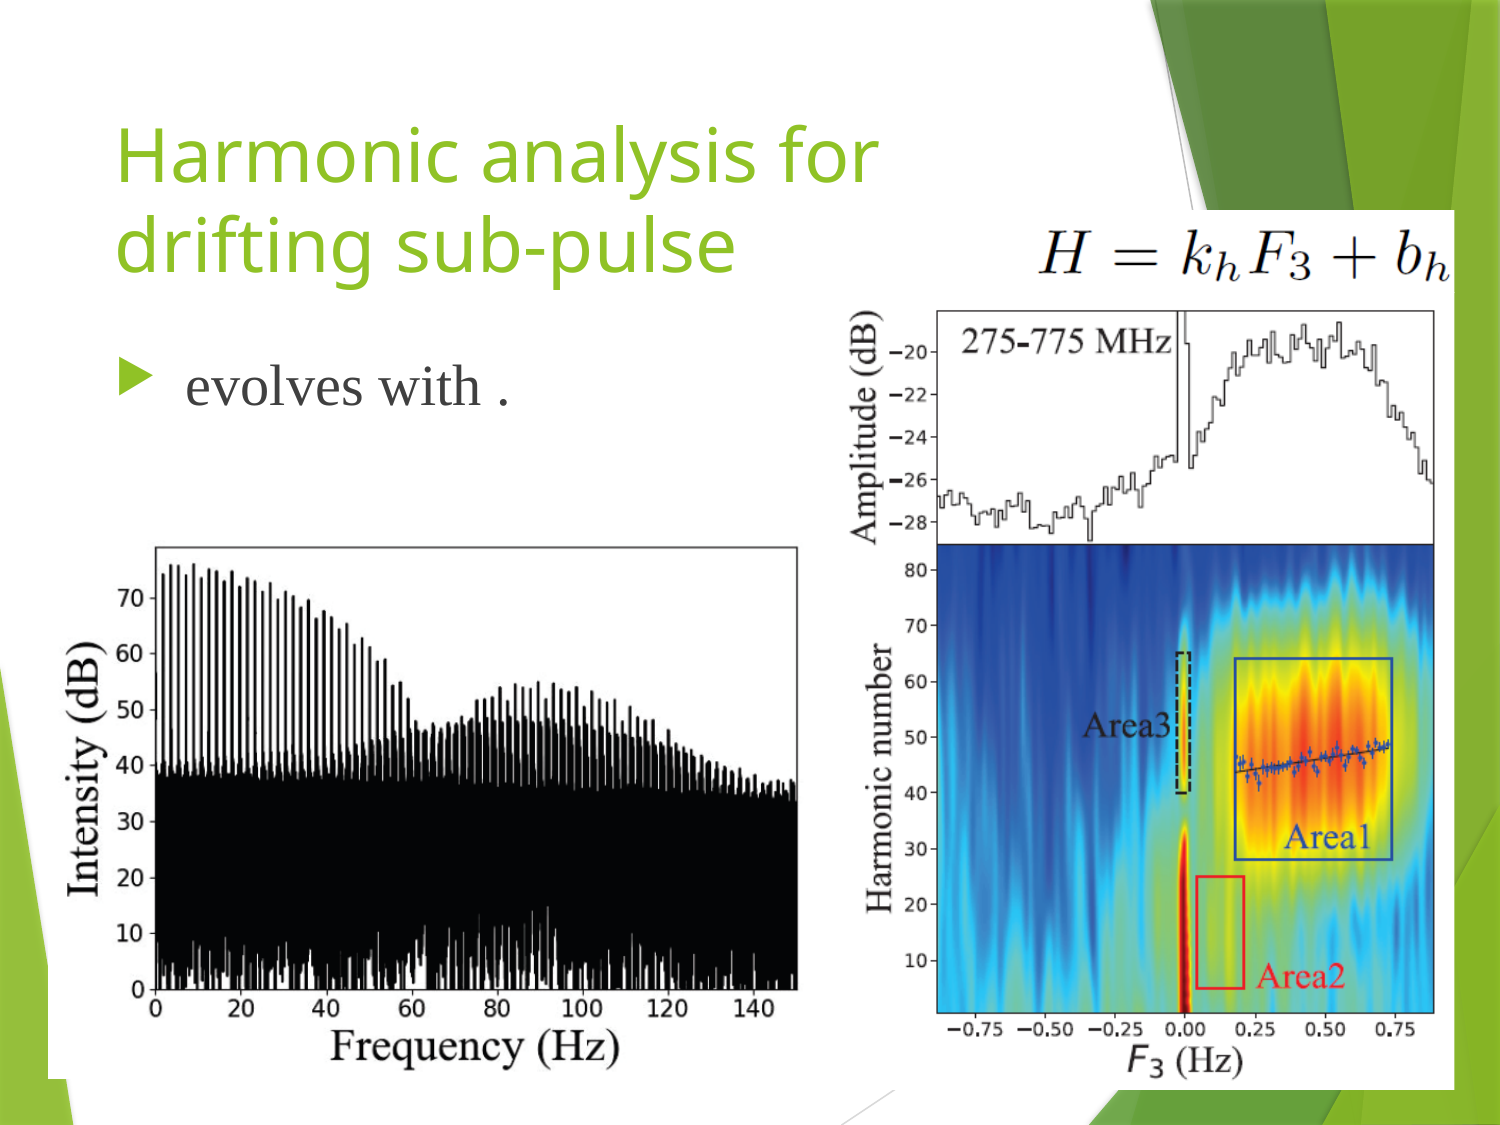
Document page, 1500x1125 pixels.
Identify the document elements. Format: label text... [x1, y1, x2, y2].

picture [47, 538, 812, 1079]
title Harmonic analysis for drifting sub-pulse [99, 99, 1142, 317]
picture [826, 209, 1455, 1091]
